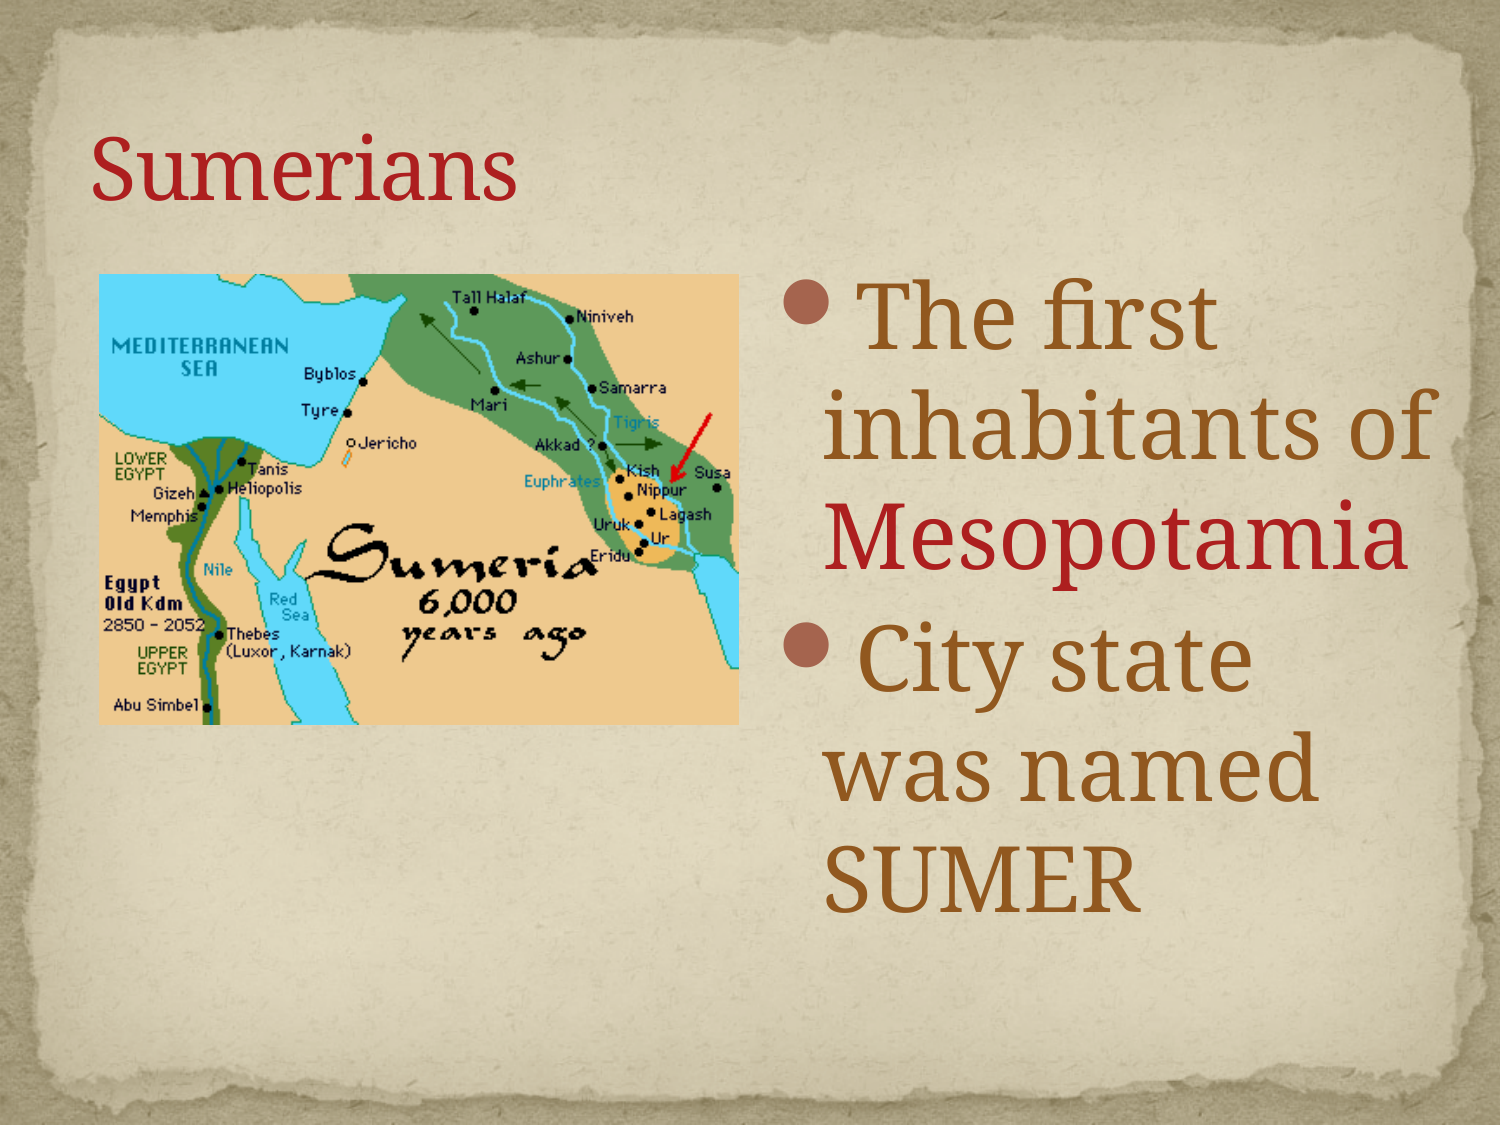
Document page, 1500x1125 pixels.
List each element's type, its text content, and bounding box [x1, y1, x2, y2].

title Sumerians [74, 24, 1425, 225]
picture [99, 274, 739, 725]
list The first inhabitants of Mesopotamia City state was named SUMER [762, 249, 1463, 1000]
